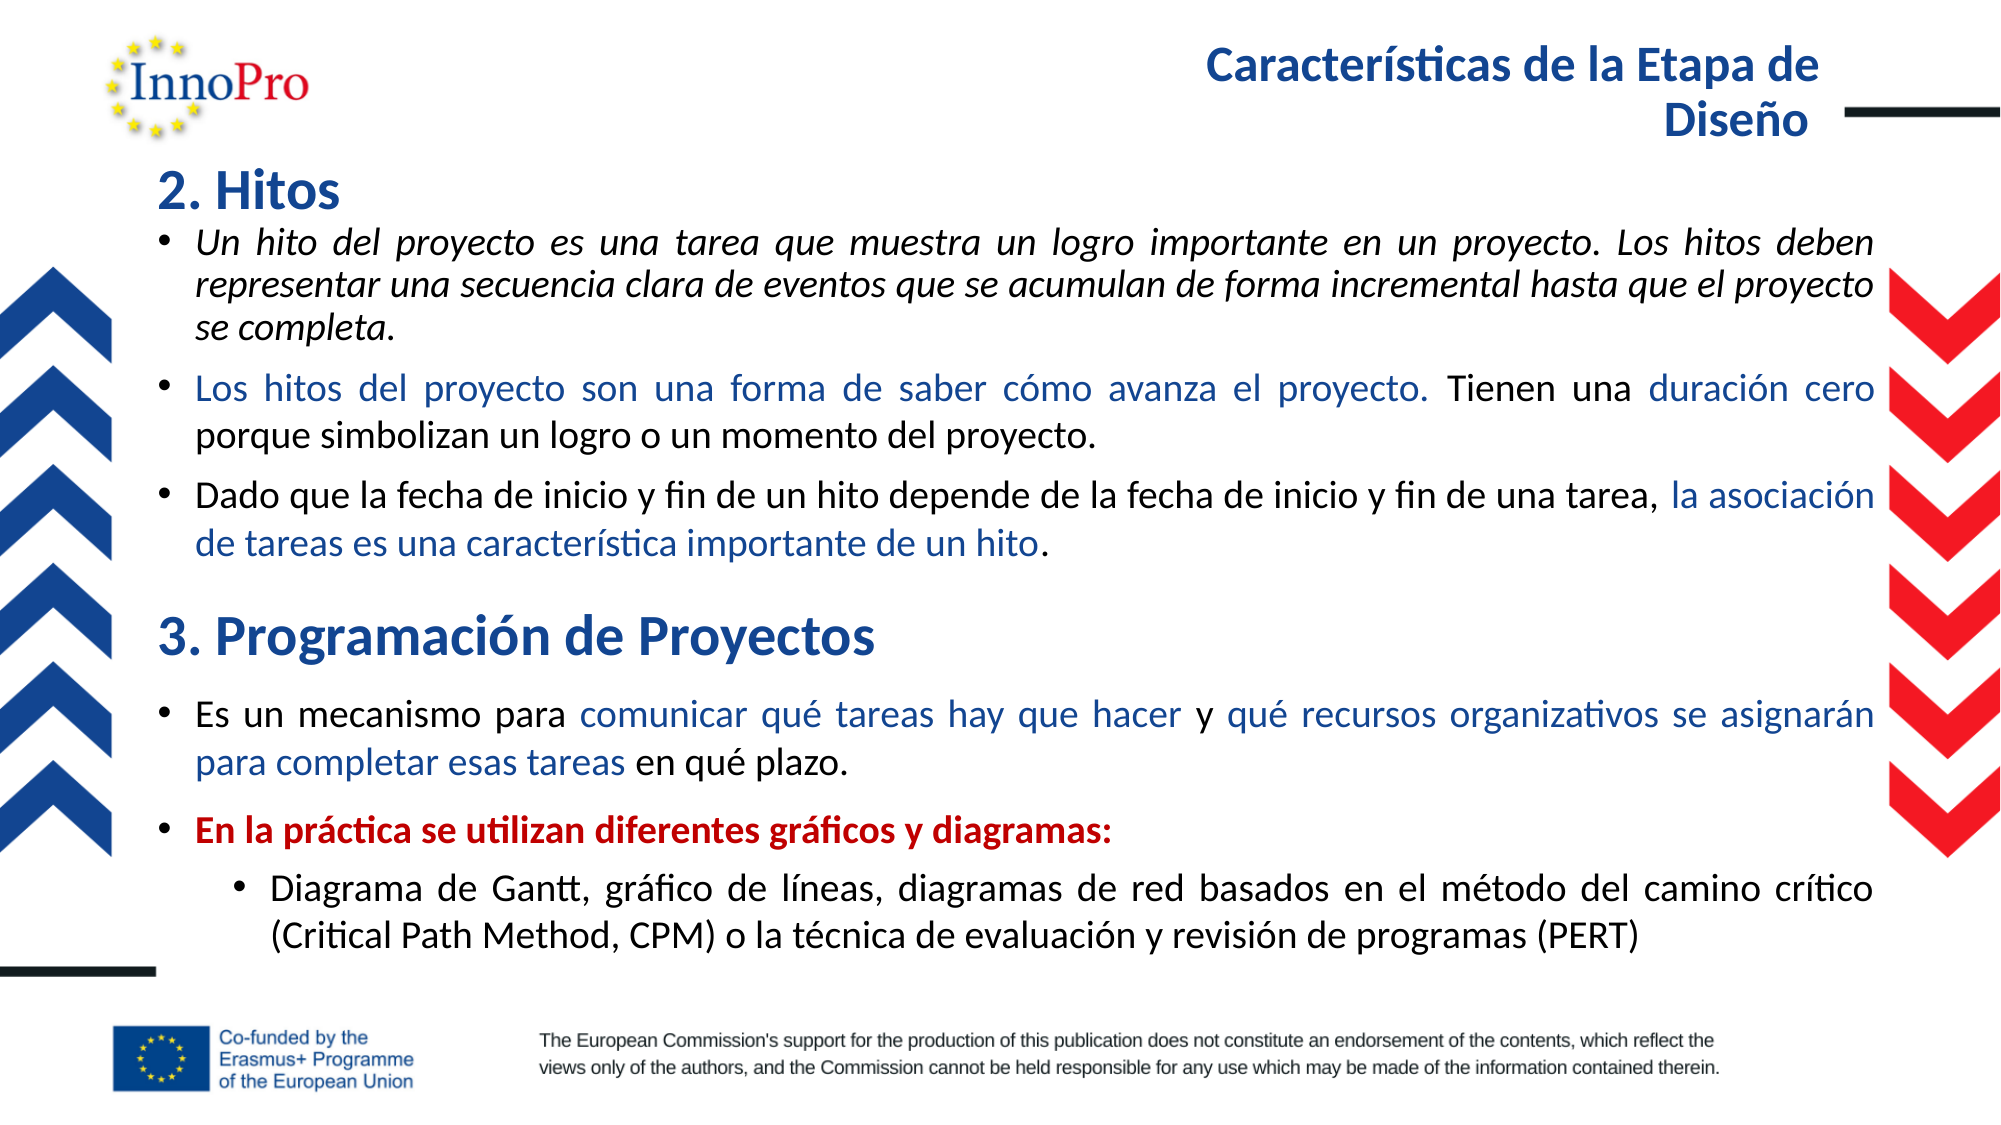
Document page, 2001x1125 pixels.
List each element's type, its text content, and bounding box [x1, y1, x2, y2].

title Características de la Etapa de Diseño [1163, 29, 1836, 143]
picture [0, 0, 2001, 1125]
list 2. Hitos Un hito del proyecto es una tarea que muestra un logro importante en un proyecto. Los hitos deben representar una secuencia clara de eventos que se acumulan de forma incremental hasta que el proyecto se completa. Los hitos del proyecto son una forma de saber cómo avanza el proyecto. Tienen una duración cero porque simbolizan un logro o un momento del proyecto. Dado que la fecha de inicio y fin de un hito depende de la fecha de inicio y fin de una tarea, la asociación de tareas es una característica importante de un hito. 3. Programación de Proyectos Es un mecanismo para comunicar qué tareas hay que hacer y qué recursos organizativos se asignarán para completar esas tareas en qué plazo. En la práctica se utilizan diferentes gráficos y diagramas: Diagrama de Gantt, gráfico de líneas, diagramas de red basados en el método del camino crítico (Critical Path Method, CPM) o la técnica de evaluación y revisión de programas (PERT) [142, 143, 1891, 1007]
